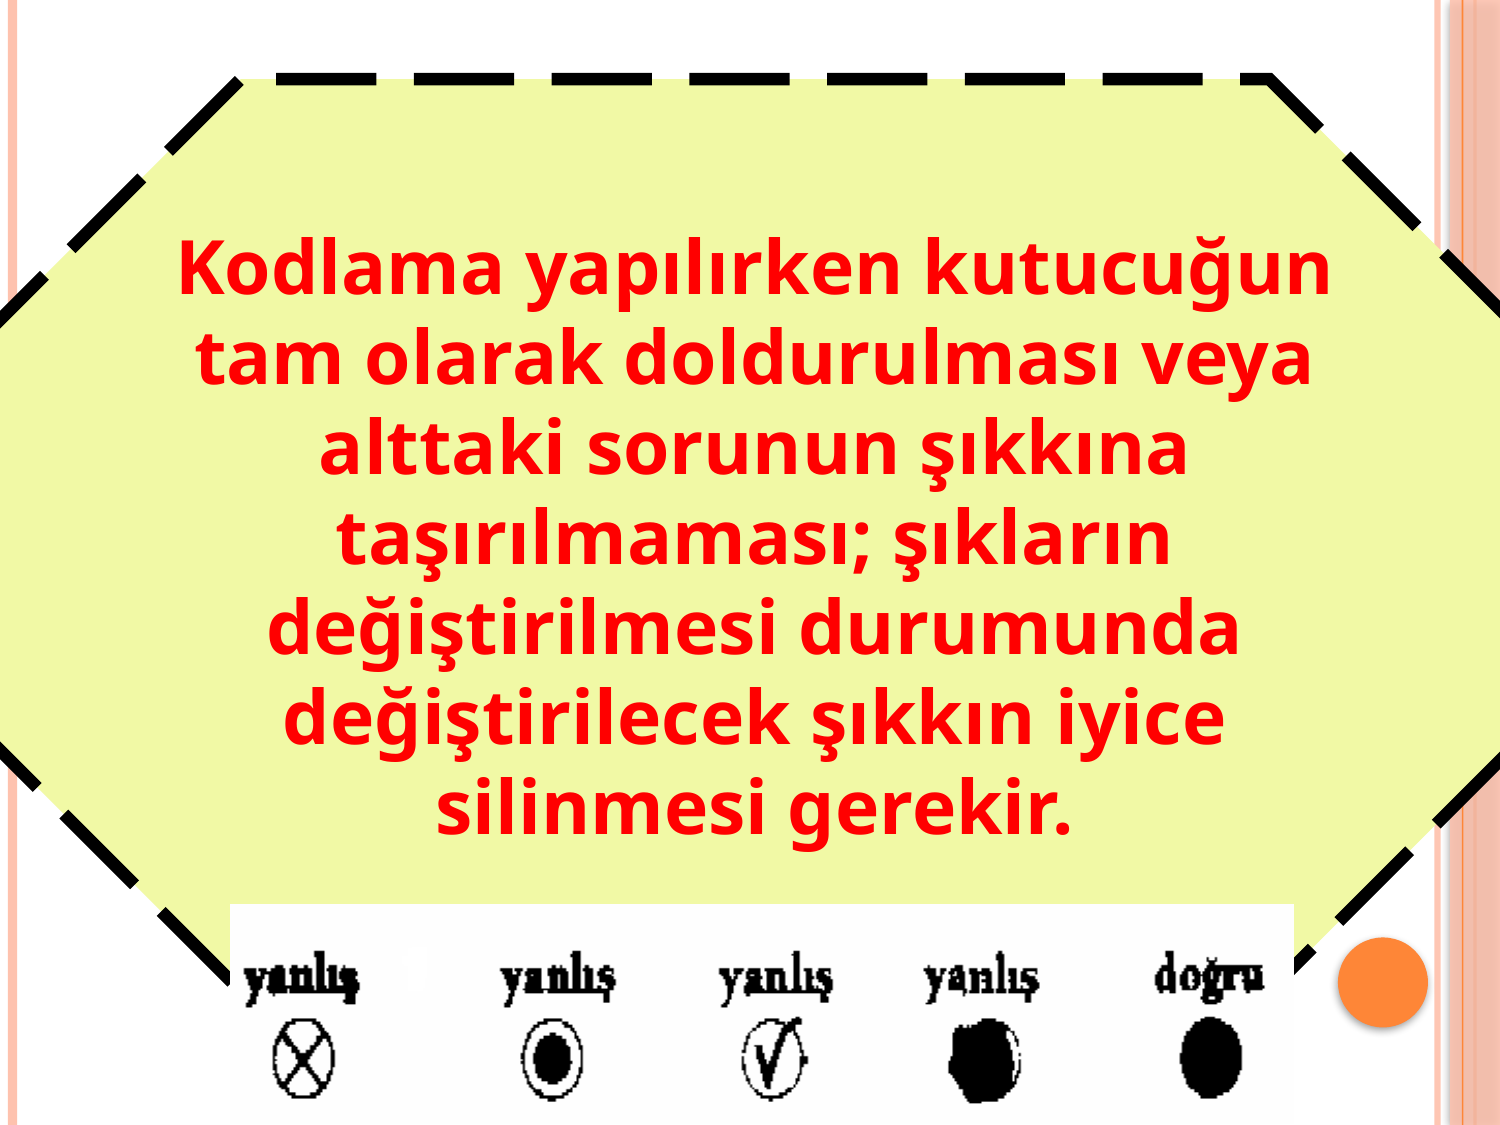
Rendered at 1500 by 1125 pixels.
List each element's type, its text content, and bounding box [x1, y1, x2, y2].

text_box Kodlama yapılırken kutucuğun tam olarak doldurulması veya alttaki sorunun şıkkına taşırılmaması; şıkların değiştirilmesi durumunda değiştirilecek şıkkın iyice silinmesi gerekir. [0, 79, 1500, 975]
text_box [229, 904, 1294, 1125]
